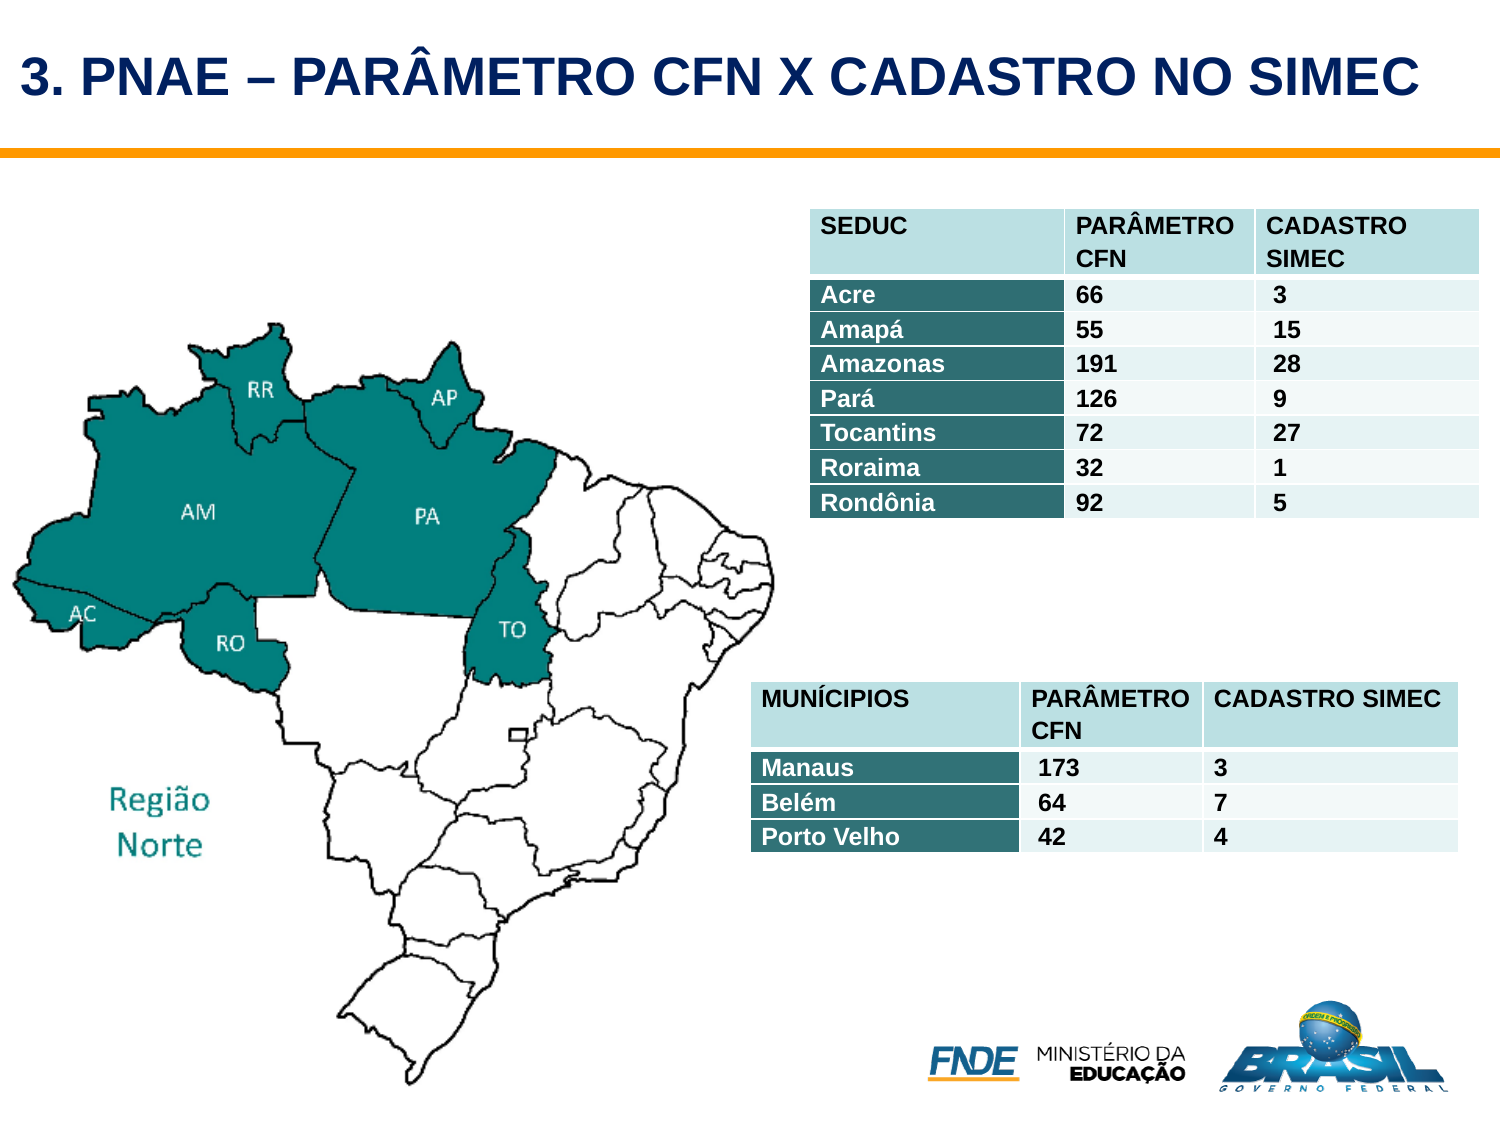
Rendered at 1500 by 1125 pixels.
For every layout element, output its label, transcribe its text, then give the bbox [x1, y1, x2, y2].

table_header MUNÍCIPIOS [793, 682, 1019, 747]
text_box 3. PNAE – parâmetro cfn x cadastro no simec [5, 34, 1500, 114]
table_cell Porto Velho [793, 820, 1019, 852]
table_cell Rondônia [810, 485, 1064, 518]
table_cell 191 [1065, 347, 1254, 380]
table_header CADASTRO SIMEC [1256, 209, 1479, 274]
table_cell 3 [1256, 280, 1479, 311]
picture [5, 312, 787, 1095]
table_cell 32 [1065, 450, 1254, 483]
table_cell 15 [1256, 312, 1479, 345]
table_cell 72 [1065, 416, 1254, 449]
table_cell 5 [1256, 485, 1479, 518]
picture [873, 975, 1481, 1113]
table_cell 64 [1021, 785, 1202, 818]
table_cell 1 [1256, 450, 1479, 483]
table_cell 3 [1204, 752, 1458, 783]
table_cell 66 [1065, 280, 1254, 311]
table_cell 4 [1204, 820, 1458, 852]
table_header SEDUC [810, 209, 1064, 274]
table_cell 7 [1204, 785, 1458, 818]
table_cell 55 [1065, 312, 1254, 345]
table_cell Acre [810, 280, 1064, 311]
table_cell 126 [1065, 381, 1254, 414]
table_header PARÂMETRO CFN [1065, 209, 1254, 274]
picture [0, 148, 1500, 159]
table_cell 92 [1065, 485, 1254, 518]
table_cell 28 [1256, 347, 1479, 380]
table_cell Roraima [810, 450, 1064, 483]
table_cell Tocantins [810, 416, 1064, 449]
table_cell Manaus [793, 752, 1019, 783]
table_cell Belém [793, 785, 1019, 818]
table_cell 27 [1256, 416, 1479, 449]
table_cell Amapá [810, 312, 1064, 345]
table_header CADASTRO SIMEC [1204, 682, 1458, 747]
table_cell 173 [1021, 752, 1202, 783]
table_cell Amazonas [810, 347, 1064, 380]
table_cell 9 [1256, 381, 1479, 414]
table_cell 42 [1021, 820, 1202, 852]
table_header PARÂMETRO CFN [1021, 682, 1202, 747]
table_cell Pará [810, 381, 1064, 414]
